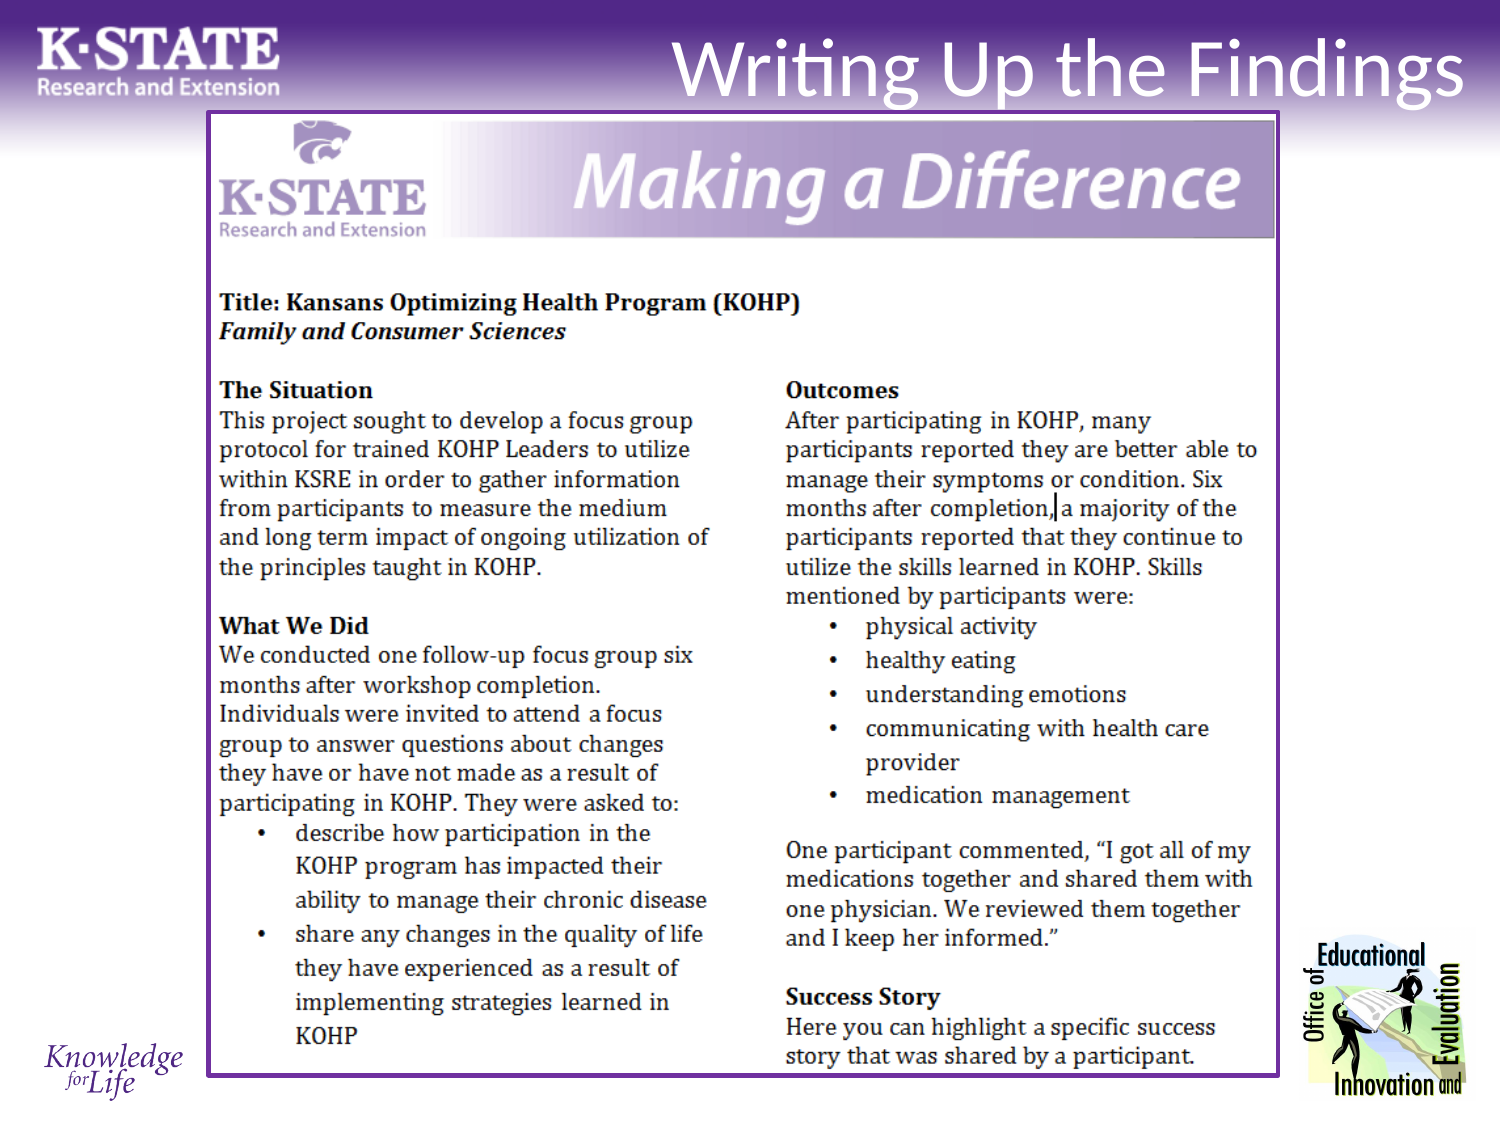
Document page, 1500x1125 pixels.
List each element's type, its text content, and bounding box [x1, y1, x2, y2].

title Writing Up the Findings [420, 5, 1482, 94]
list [210, 113, 1276, 1074]
picture [0, 0, 1500, 1125]
